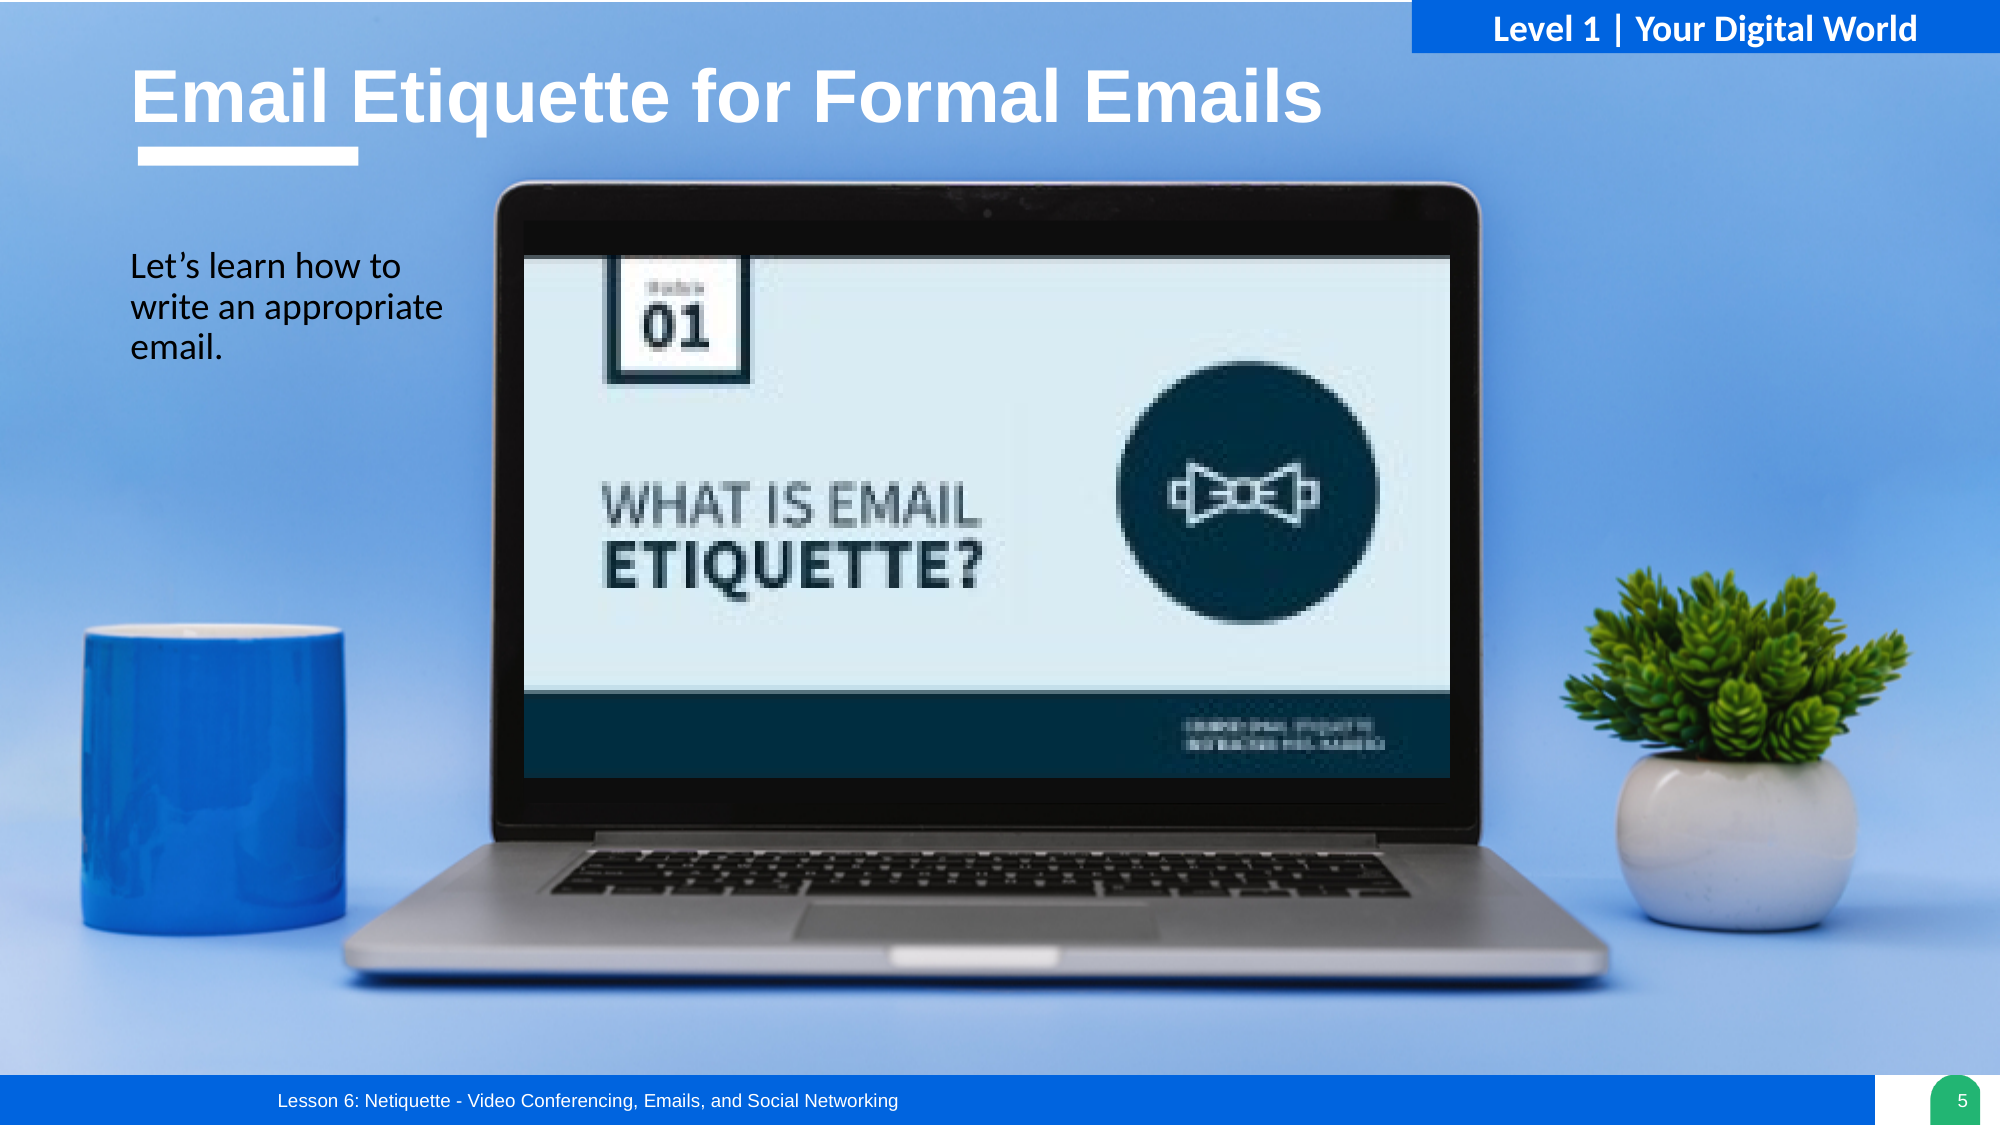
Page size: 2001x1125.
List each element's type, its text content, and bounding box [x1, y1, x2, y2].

slide_number 5 [1533, 1077, 1984, 1123]
picture [0, 2, 2000, 1075]
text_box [523, 254, 1451, 779]
footer Lesson 6: Netiquette - Video Conferencing, Emails, and Social Networking [262, 1077, 938, 1123]
